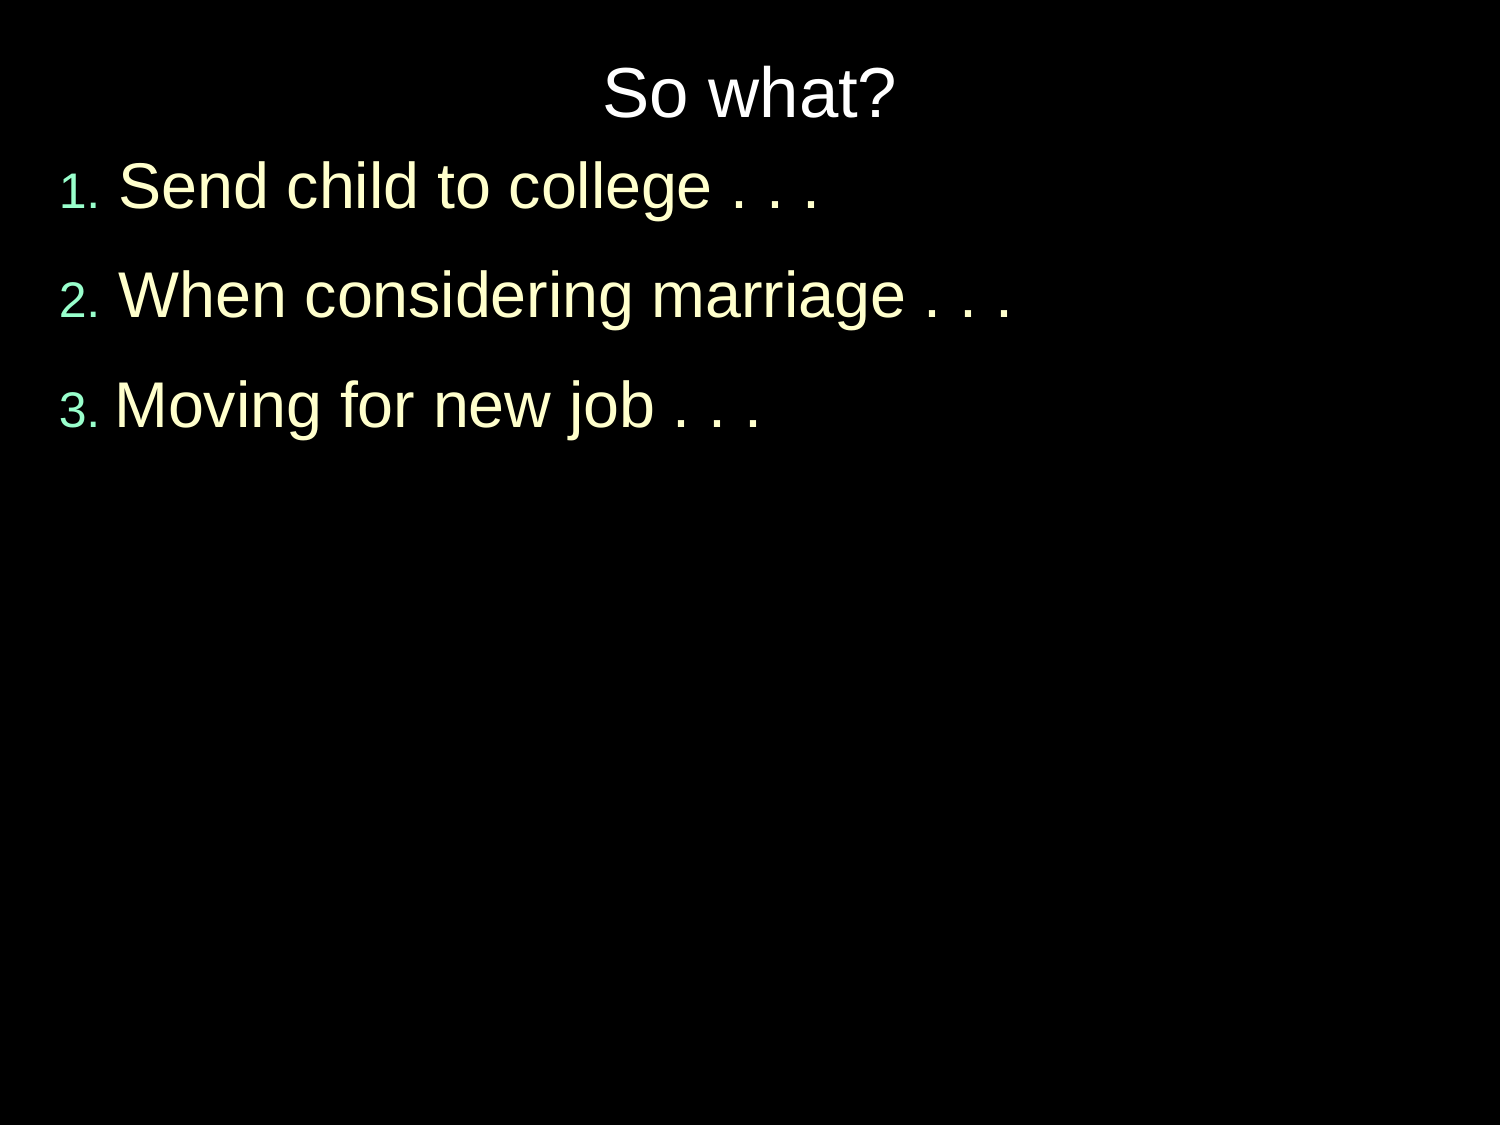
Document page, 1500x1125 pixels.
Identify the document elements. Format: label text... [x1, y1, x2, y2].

list So what? 1. Send child to college . . . 2. When considering marriage . . . 3. Moving for new job . . . [43, 38, 1457, 1013]
